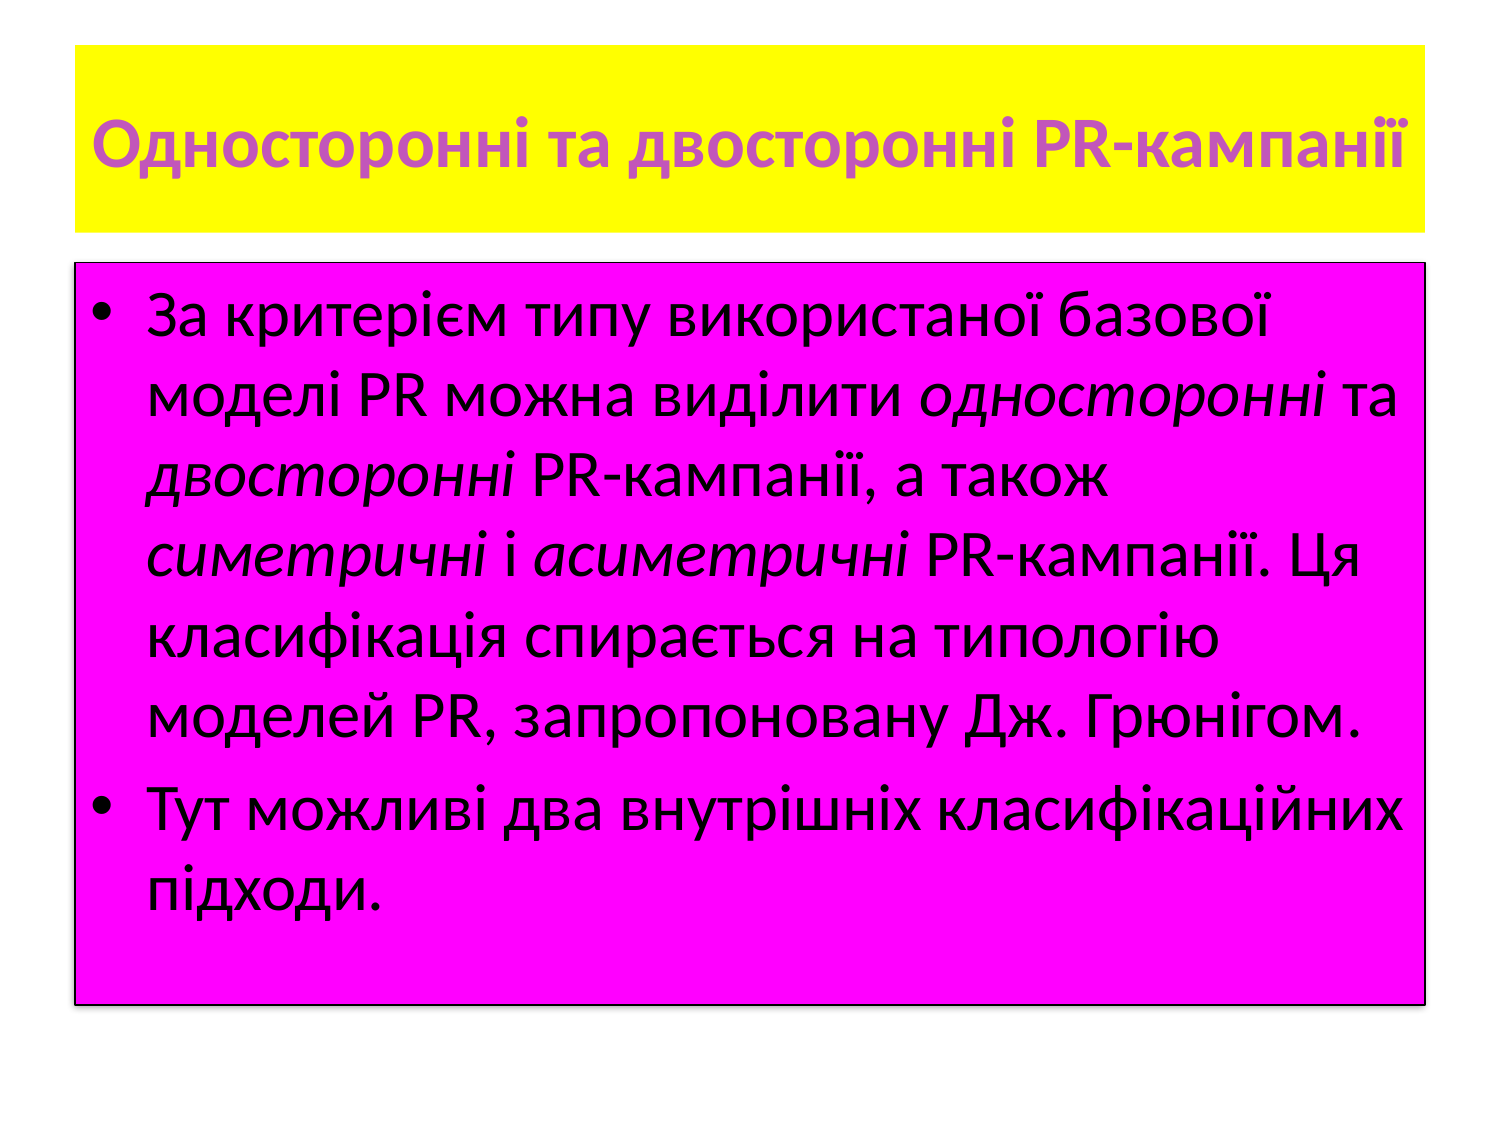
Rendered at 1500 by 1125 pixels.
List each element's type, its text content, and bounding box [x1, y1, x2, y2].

title Односторонні та двосторонні PR-кампанії [75, 45, 1425, 233]
list За критерієм типу використаної базової моделі PR можна виділити односторонні та двосторонні PR-кампанії, а також симетричні і асиметричні PR-кампанії. Ця класифікація спирається на типологію моделей PR, запропоновану Дж. Грюнігом. Тут можливі два внутрішніх класифікаційних підходи. [74, 262, 1426, 1006]
